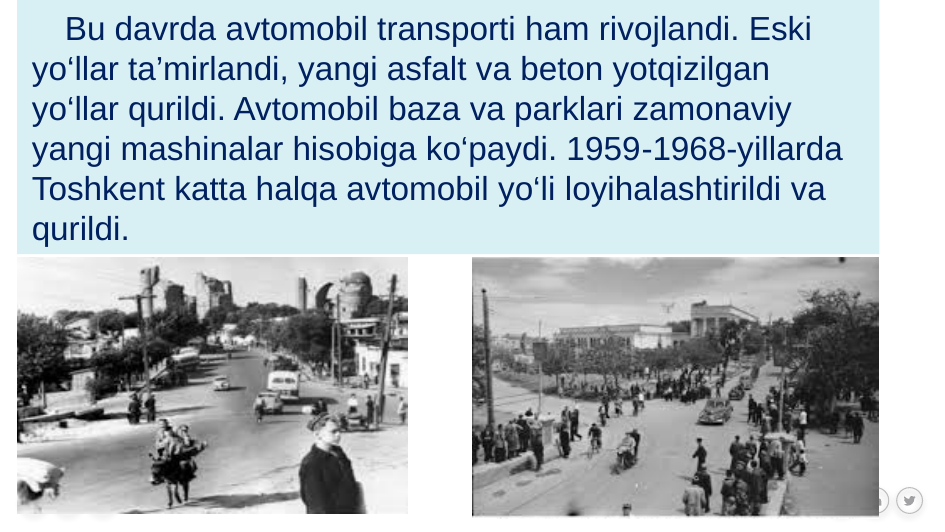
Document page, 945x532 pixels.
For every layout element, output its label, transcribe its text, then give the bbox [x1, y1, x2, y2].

text_box Bu davrda avtomobil transporti ham rivojlandi. Eski yo‘llar ta’mirlandi, yangi asfalt va beton yotqizilgan yo‘llar qurildi. Avtomobil baza va parklari zamonaviy yangi mashinalar hisobiga ko‘paydi. 1959-1968-yillarda Toshkent katta halqa avtomobil yo‘li loyihalashtirildi va qurildi. [17, 0, 880, 255]
picture [16, 257, 408, 515]
picture [472, 257, 879, 519]
